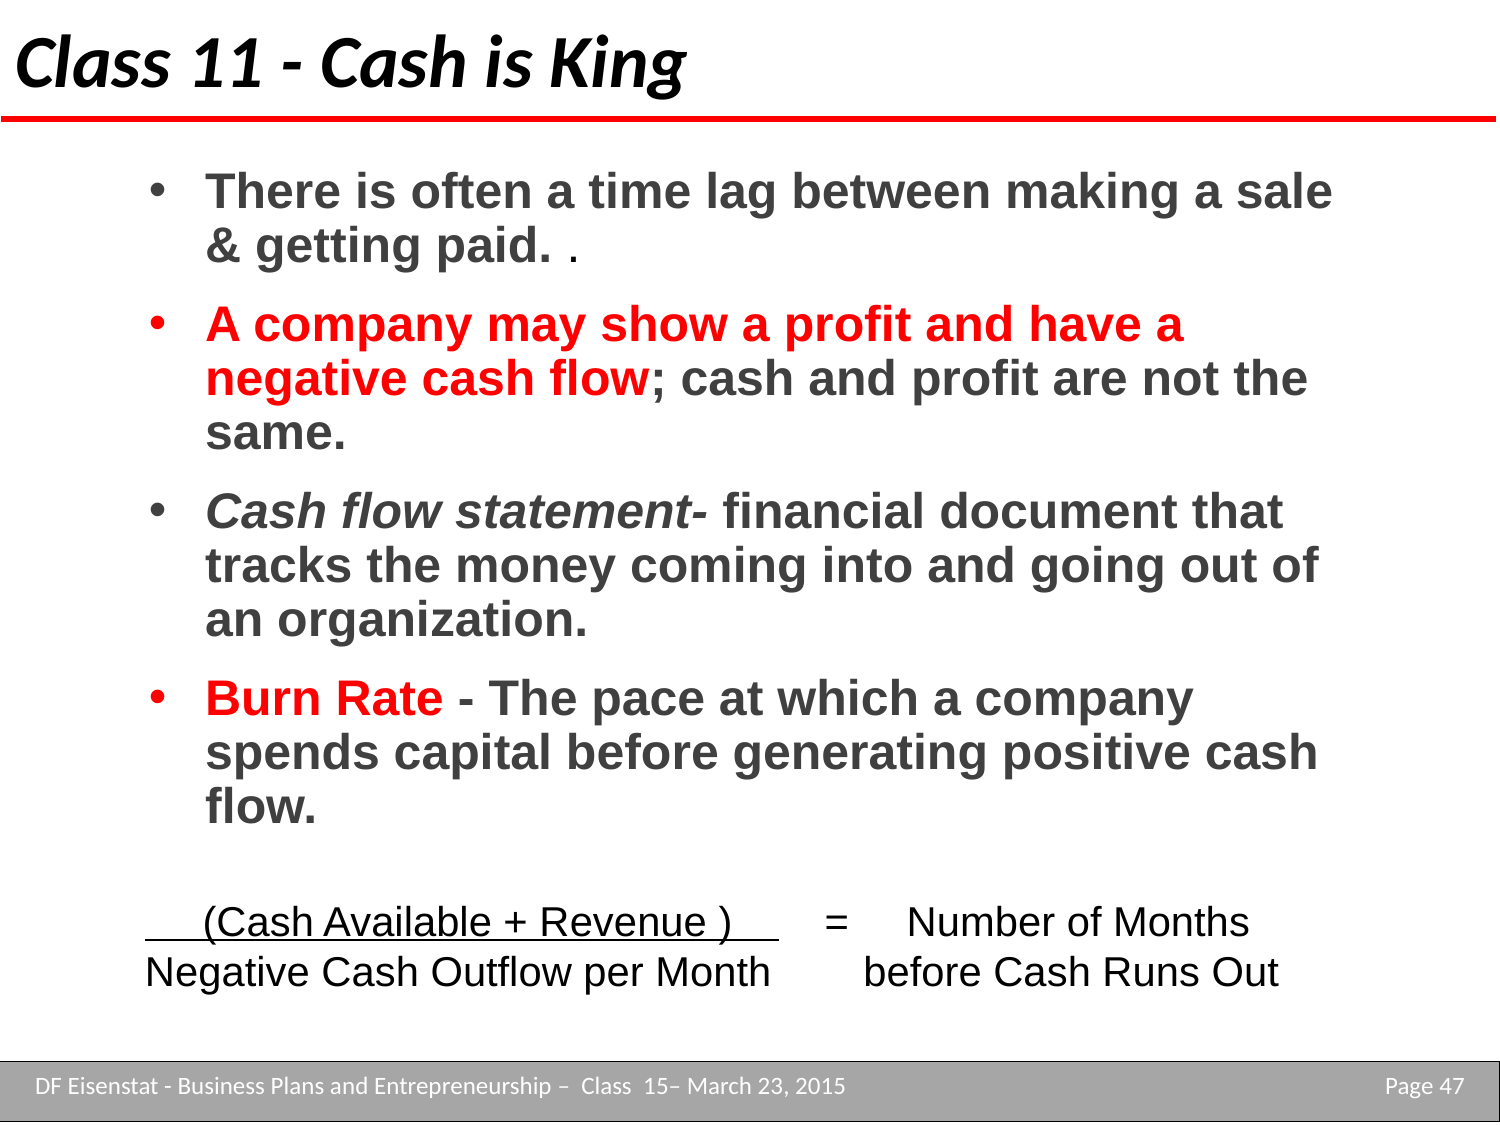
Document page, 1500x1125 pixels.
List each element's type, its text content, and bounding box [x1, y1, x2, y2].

text_box (Cash Available + Revenue ) = Number of Months Negative Cash Outflow per Month before Cash Runs Out [130, 887, 1388, 1003]
list There is often a time lag between making a sale & getting paid. . A company may show a profit and have a negative cash flow; cash and profit are not the same. Cash flow statement- financial document that tracks the money coming into and going out of an organization. Burn Rate - The pace at which a company spends capital before generating positive cash flow. [133, 158, 1384, 887]
title Class 11 - Cash is King [0, 0, 1500, 120]
